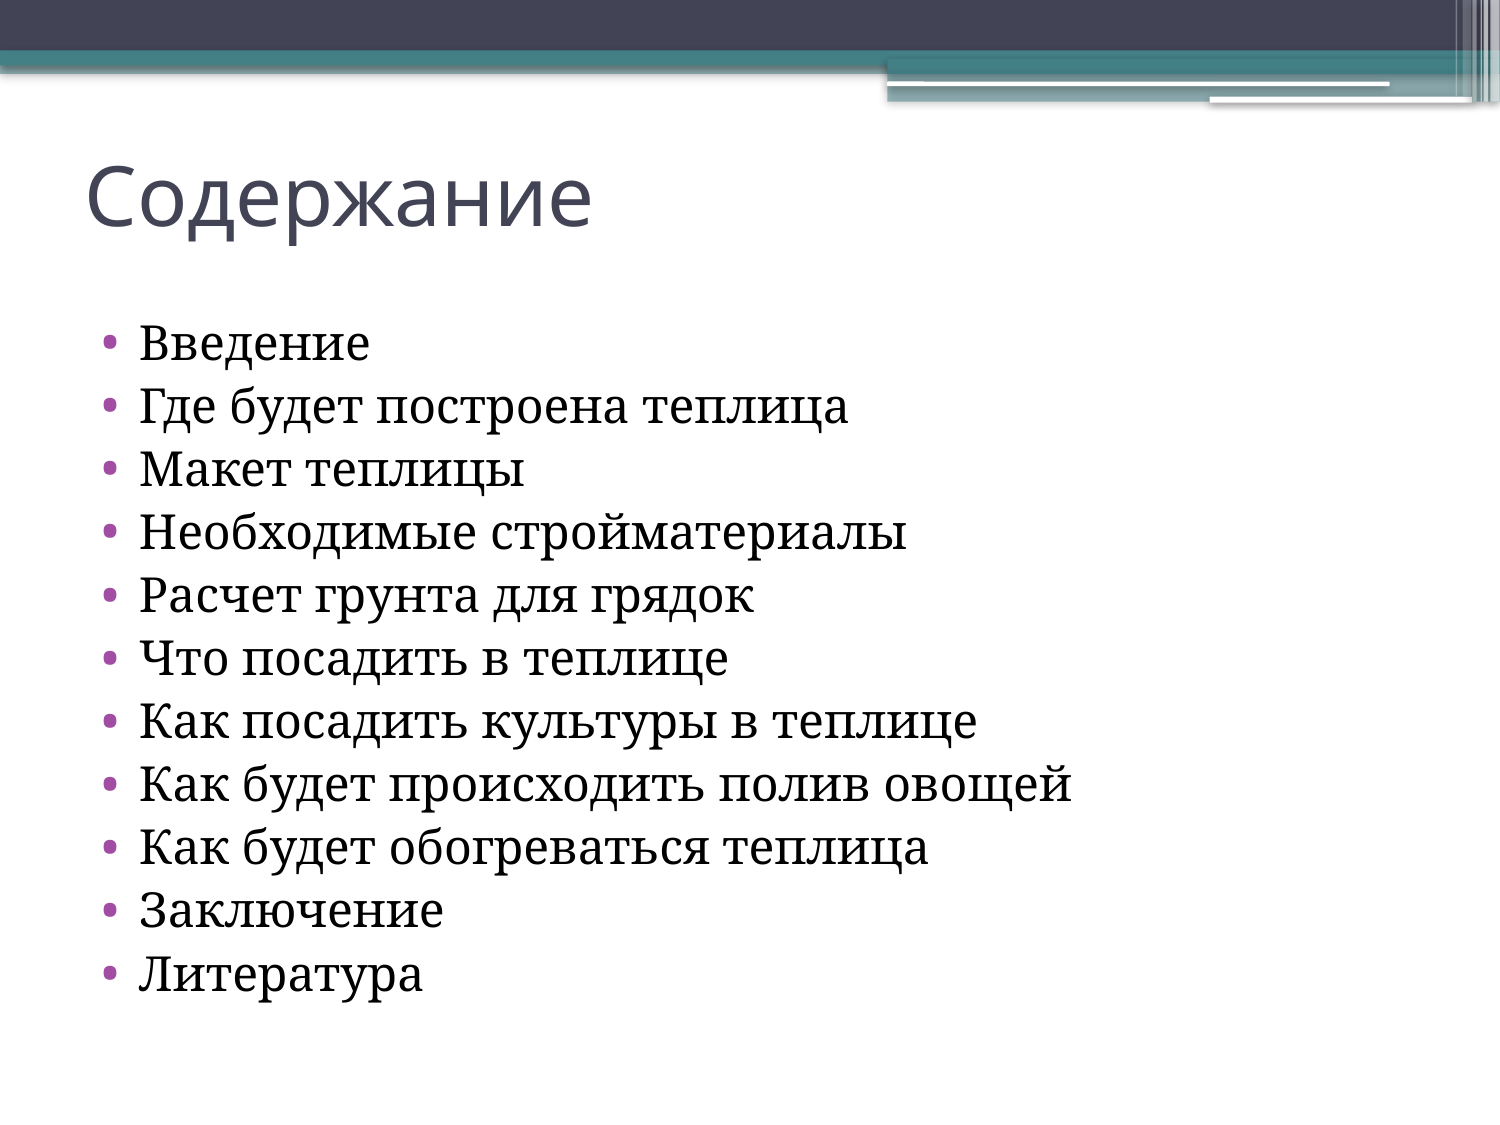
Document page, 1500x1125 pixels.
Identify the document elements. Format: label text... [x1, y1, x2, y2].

title Содержание [70, 105, 1421, 281]
list Введение Где будет построена теплица Макет теплицы Необходимые стройматериалы Расчет грунта для грядок Что посадить в теплице Как посадить культуры в теплице Как будет происходить полив овощей Как будет обогреваться теплица Заключение Литература [70, 304, 1421, 1015]
